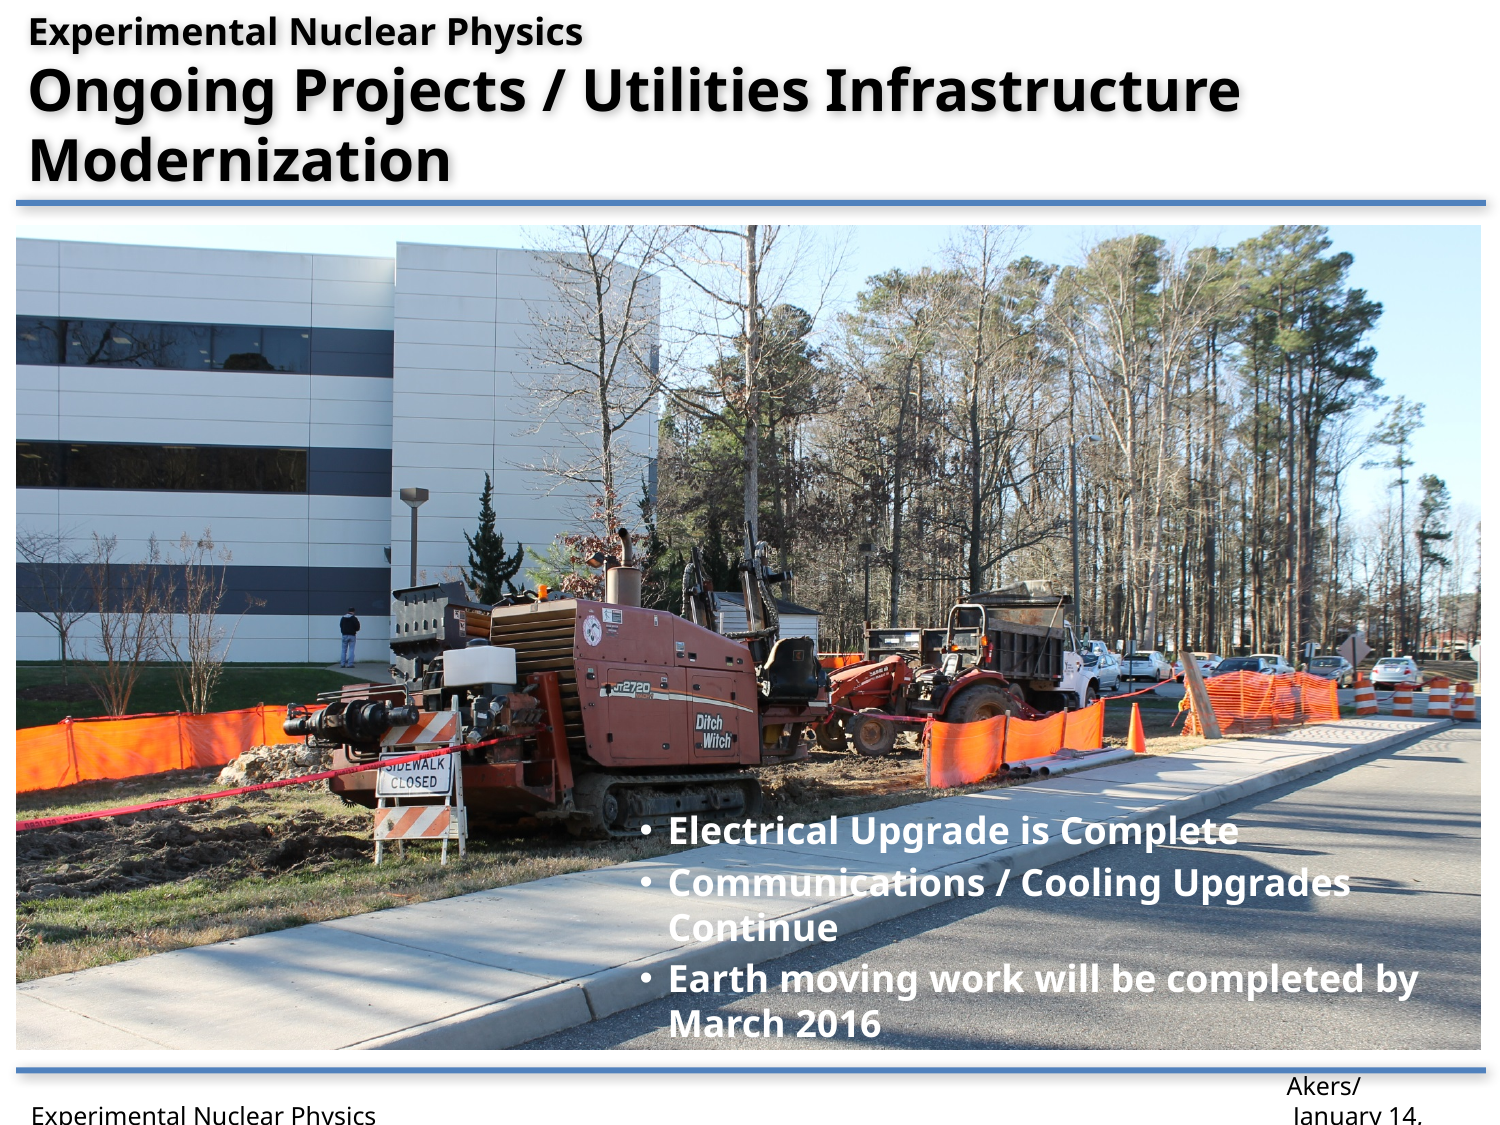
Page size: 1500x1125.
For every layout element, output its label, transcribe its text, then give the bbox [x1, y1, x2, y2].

text_box Akers/Experimental Nuclear Physics January 14, 2016 [16, 1063, 1486, 1125]
picture [15, 224, 1482, 1051]
text_box Experimental Nuclear Physics Ongoing Projects / Utilities Infrastructure Modernization [12, 0, 1481, 200]
text_box [14, 198, 1488, 208]
